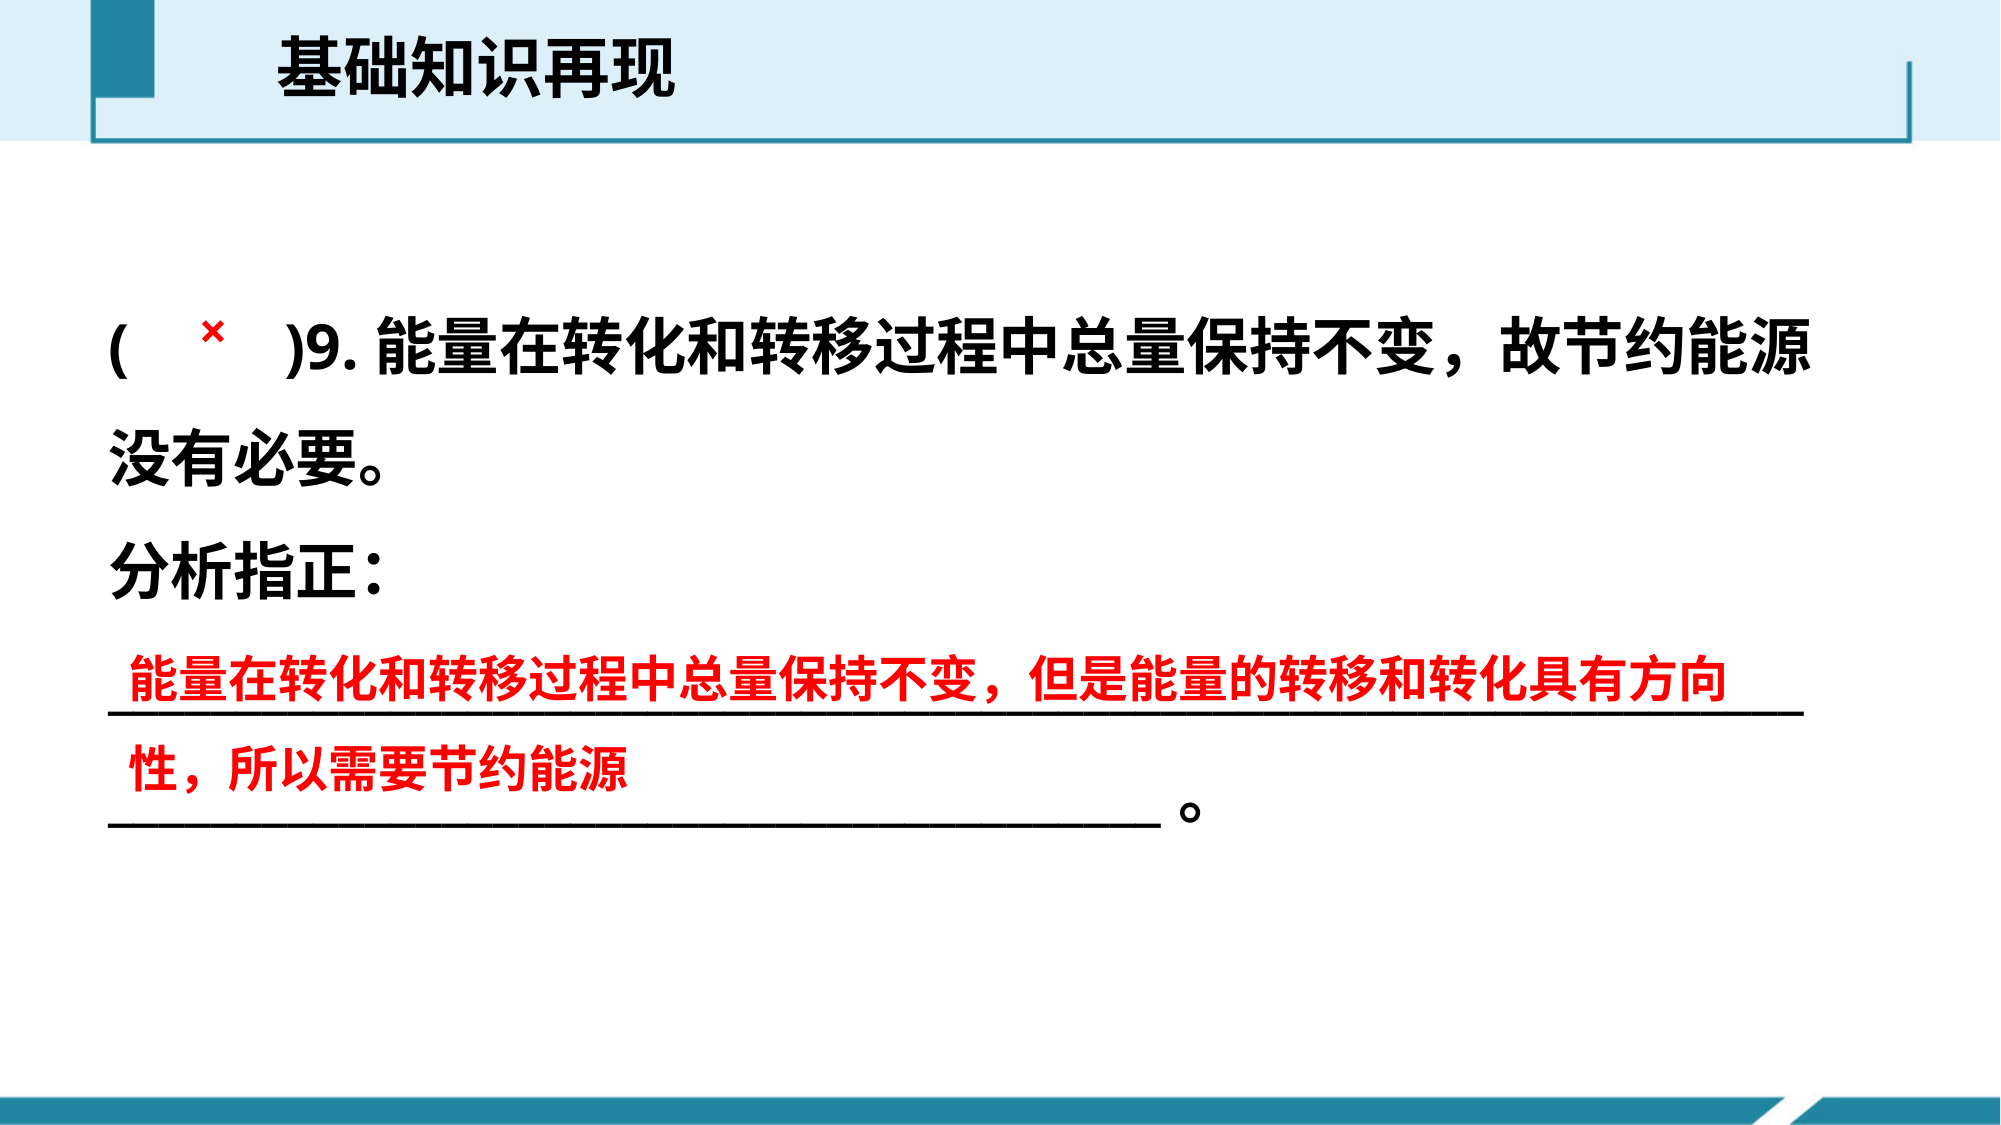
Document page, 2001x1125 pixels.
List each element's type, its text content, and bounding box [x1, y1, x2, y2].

text_box 能量在转化和转移过程中总量保持不变，但是能量的转移和转化具有方向性，所以需要节约能源 [113, 610, 1835, 806]
text_box × [183, 292, 243, 368]
picture [0, 0, 2001, 1125]
text_box ( )9.能量在转化和转移过程中总量保持不变，故节约能源没有必要。 分析指正：___________________________________________________________________________________________________________。 [93, 261, 1835, 839]
text_box 基础知识再现 [261, 18, 693, 114]
